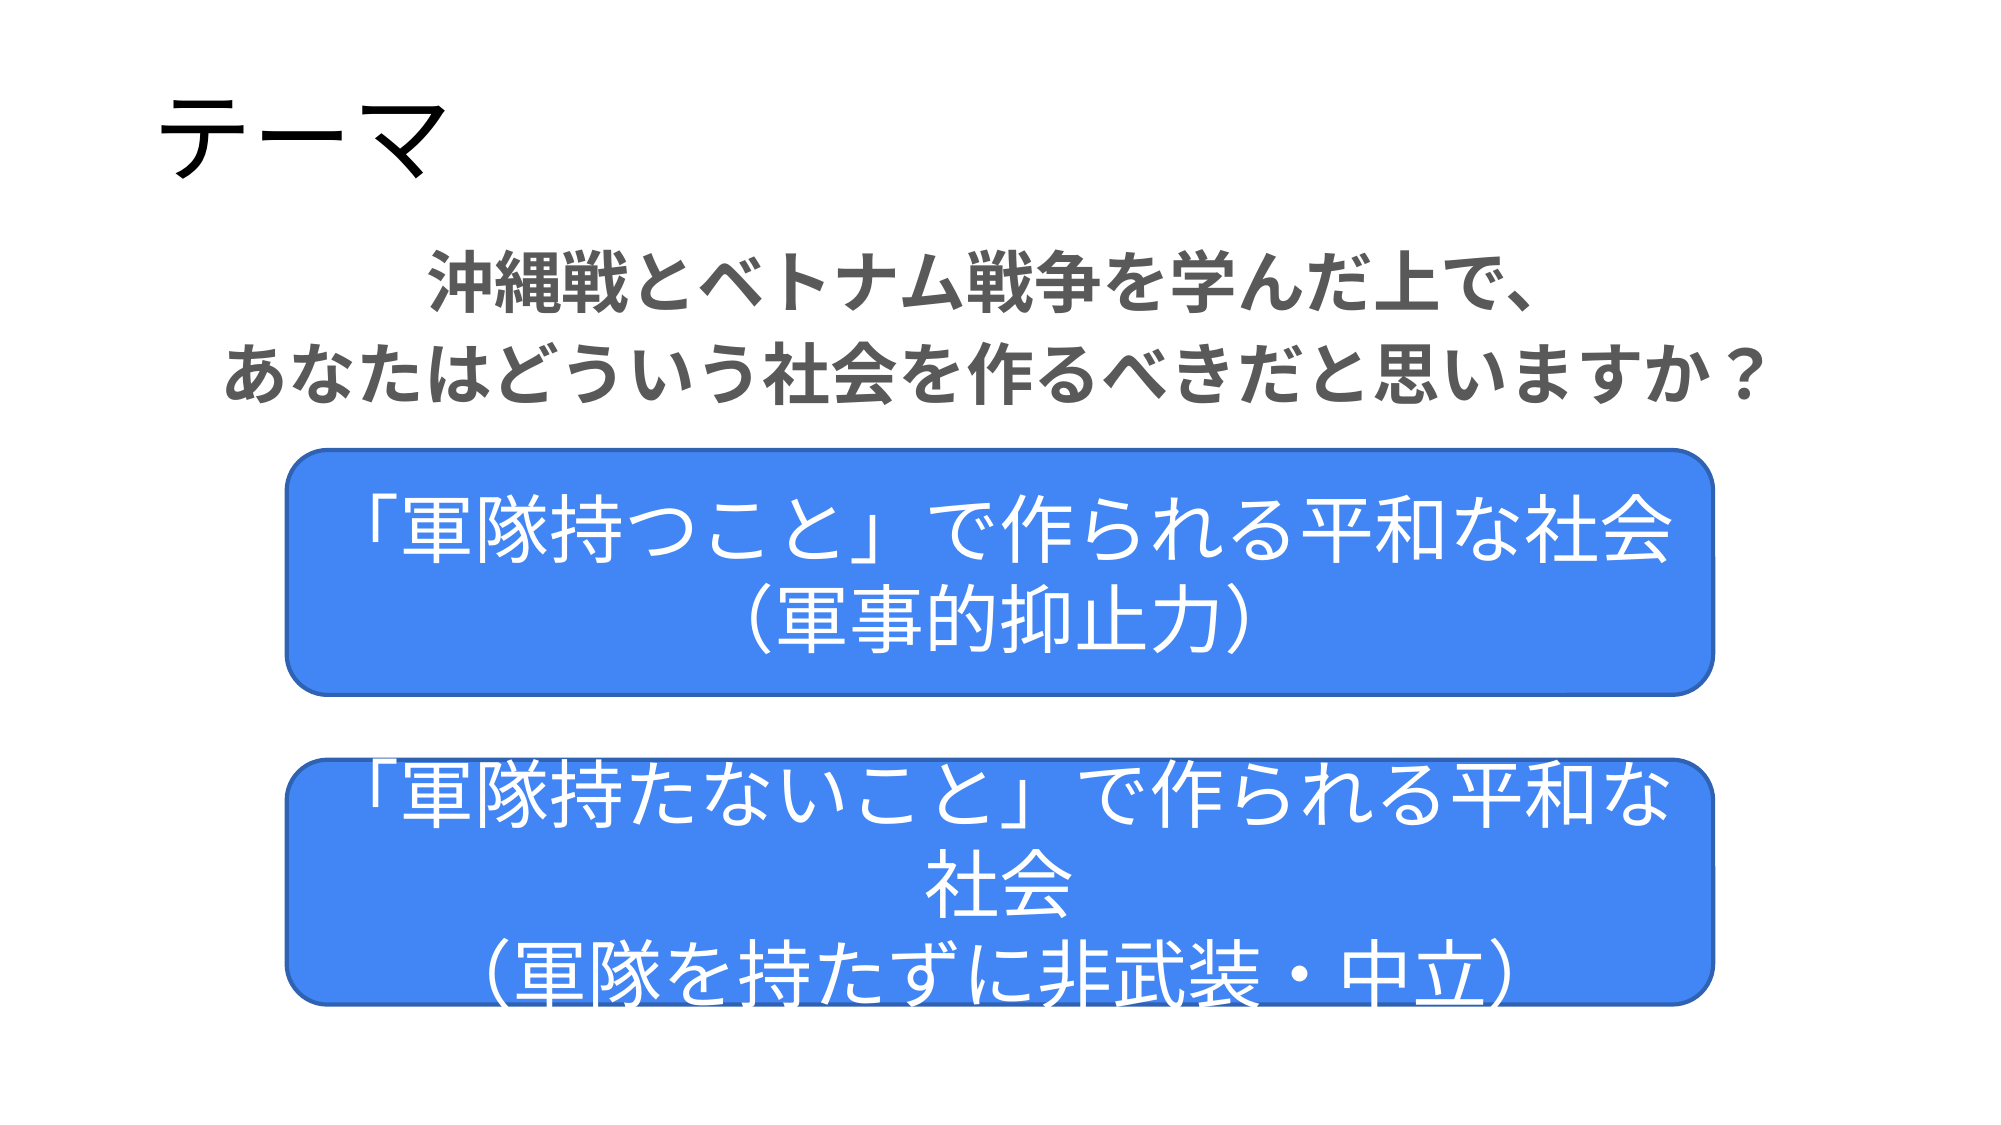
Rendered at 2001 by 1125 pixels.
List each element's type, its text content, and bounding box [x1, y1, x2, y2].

list 沖縄戦とベトナム戦争を学んだ上で、 あなたはどういう社会を作るべきだと思いますか？ [0, 241, 2000, 422]
text_box 「軍隊持たないこと」で作られる平和な社会 （軍隊を持たずに非武装・中立） [284, 757, 1716, 1007]
title テーマ [137, 80, 1863, 205]
text_box 「軍隊持つこと」で作られる平和な社会 （軍事的抑止力） [284, 447, 1716, 697]
